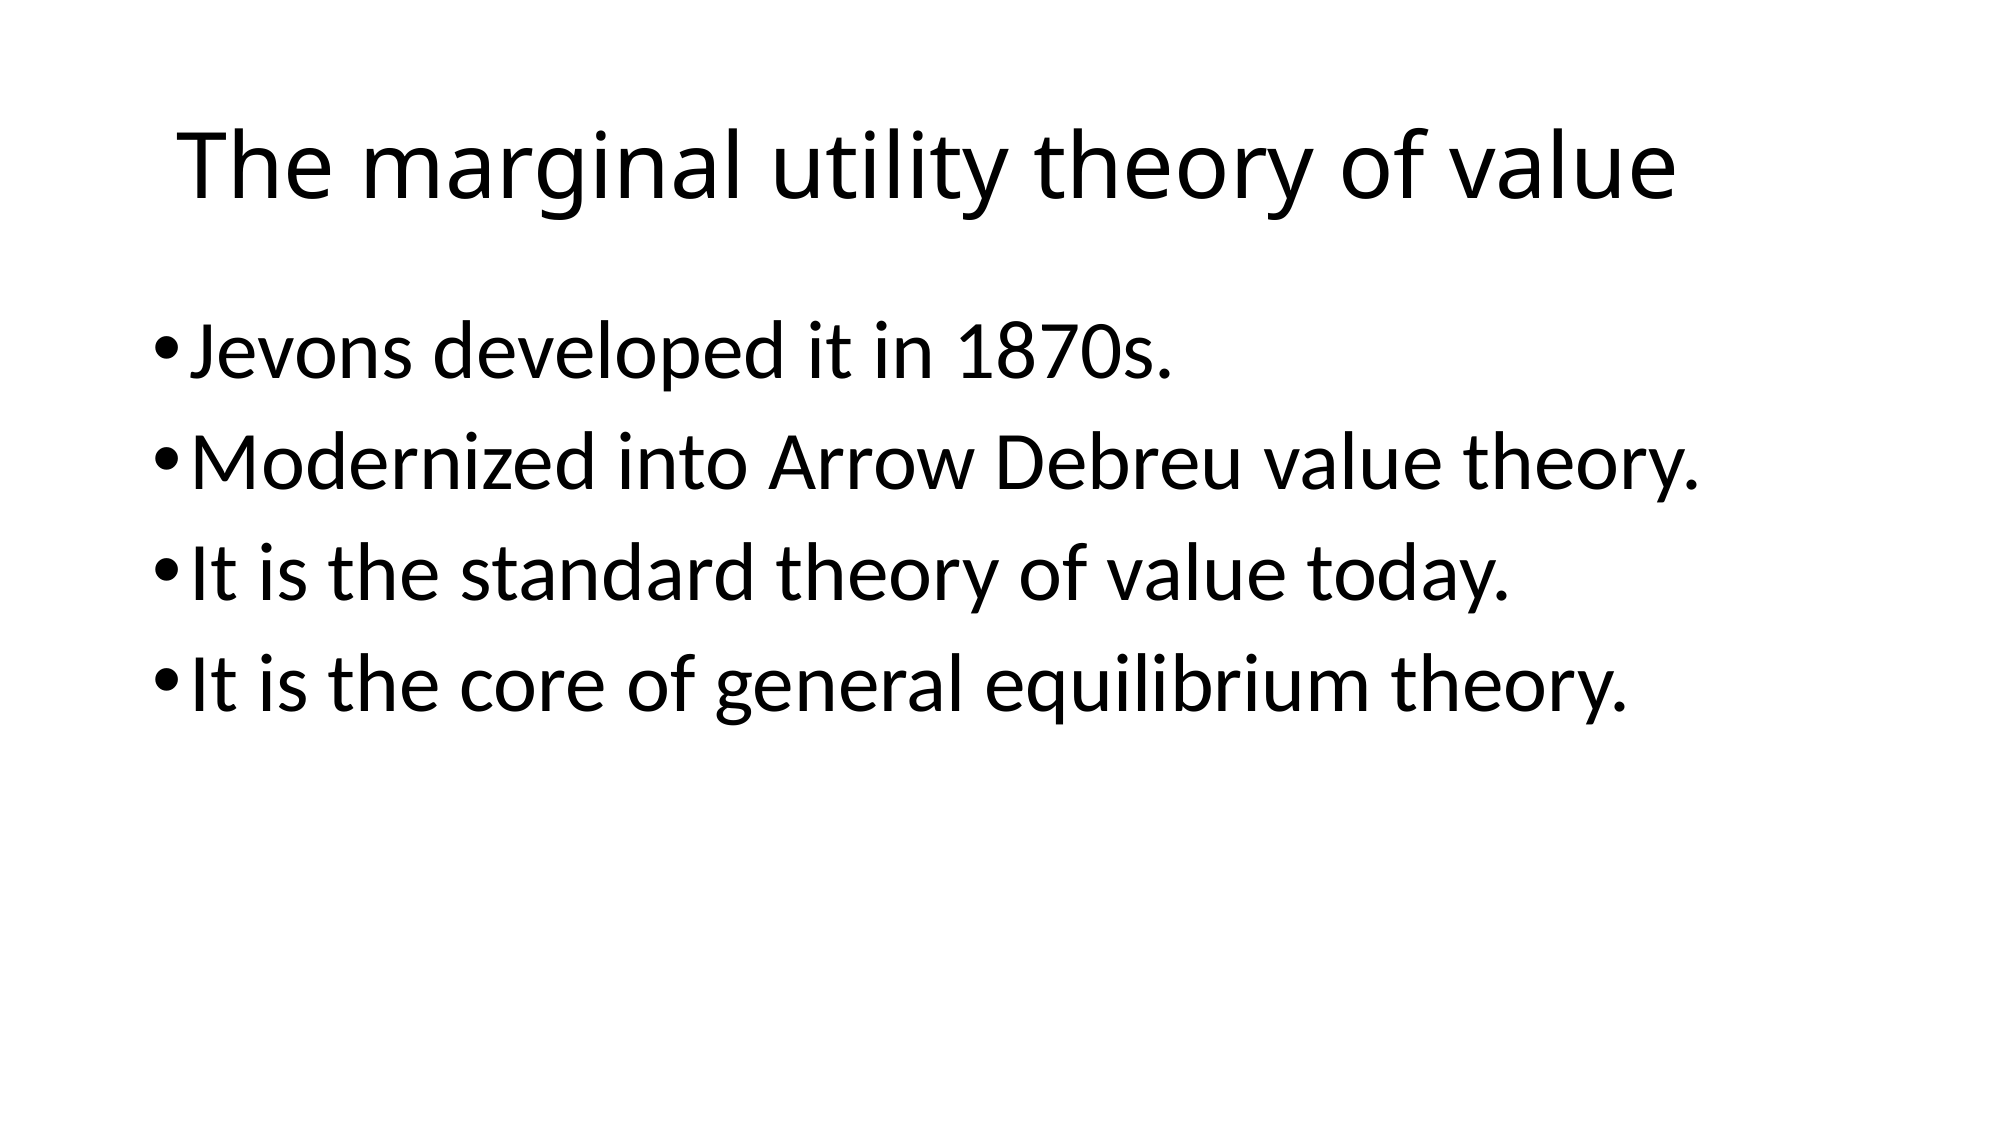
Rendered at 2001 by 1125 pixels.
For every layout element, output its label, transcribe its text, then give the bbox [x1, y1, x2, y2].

list Jevons developed it in 1870s. Modernized into Arrow Debreu value theory. It is the standard theory of value today. It is the core of general equilibrium theory. [137, 299, 1863, 1014]
title The marginal utility theory of value [137, 59, 1863, 278]
